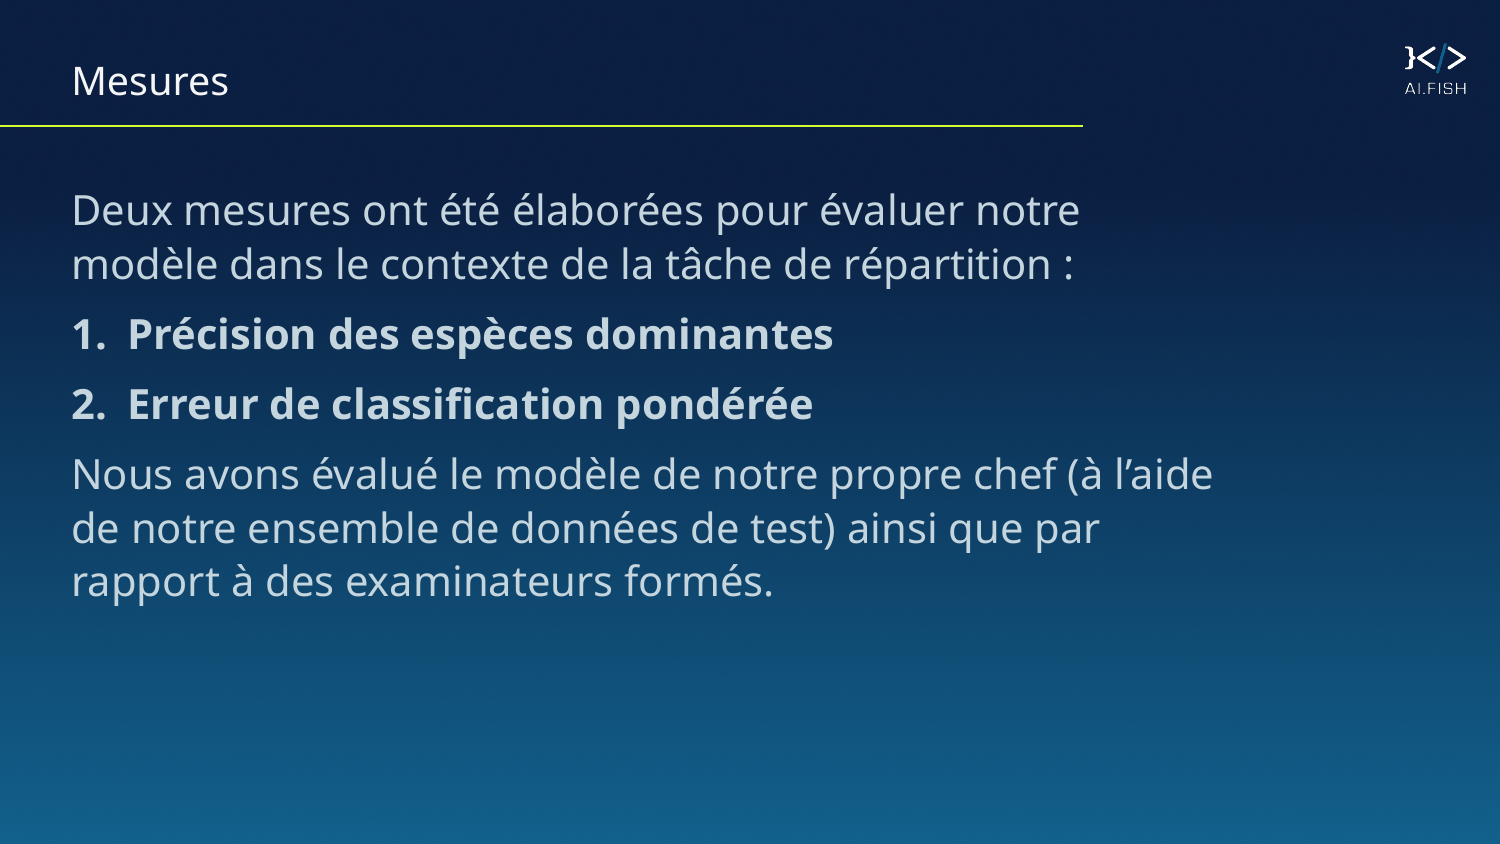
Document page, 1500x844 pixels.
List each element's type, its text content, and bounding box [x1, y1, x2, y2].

title Mesures [56, 40, 1379, 119]
picture [0, 0, 1500, 844]
list Deux mesures ont été élaborées pour évaluer notre modèle dans le contexte de la tâche de répartition : Précision des espèces dominantes Erreur de classification pondérée Nous avons évalué le modèle de notre propre chef (à l’aide de notre ensemble de données de test) ainsi que par rapport à des examinateurs formés. [56, 165, 1244, 796]
